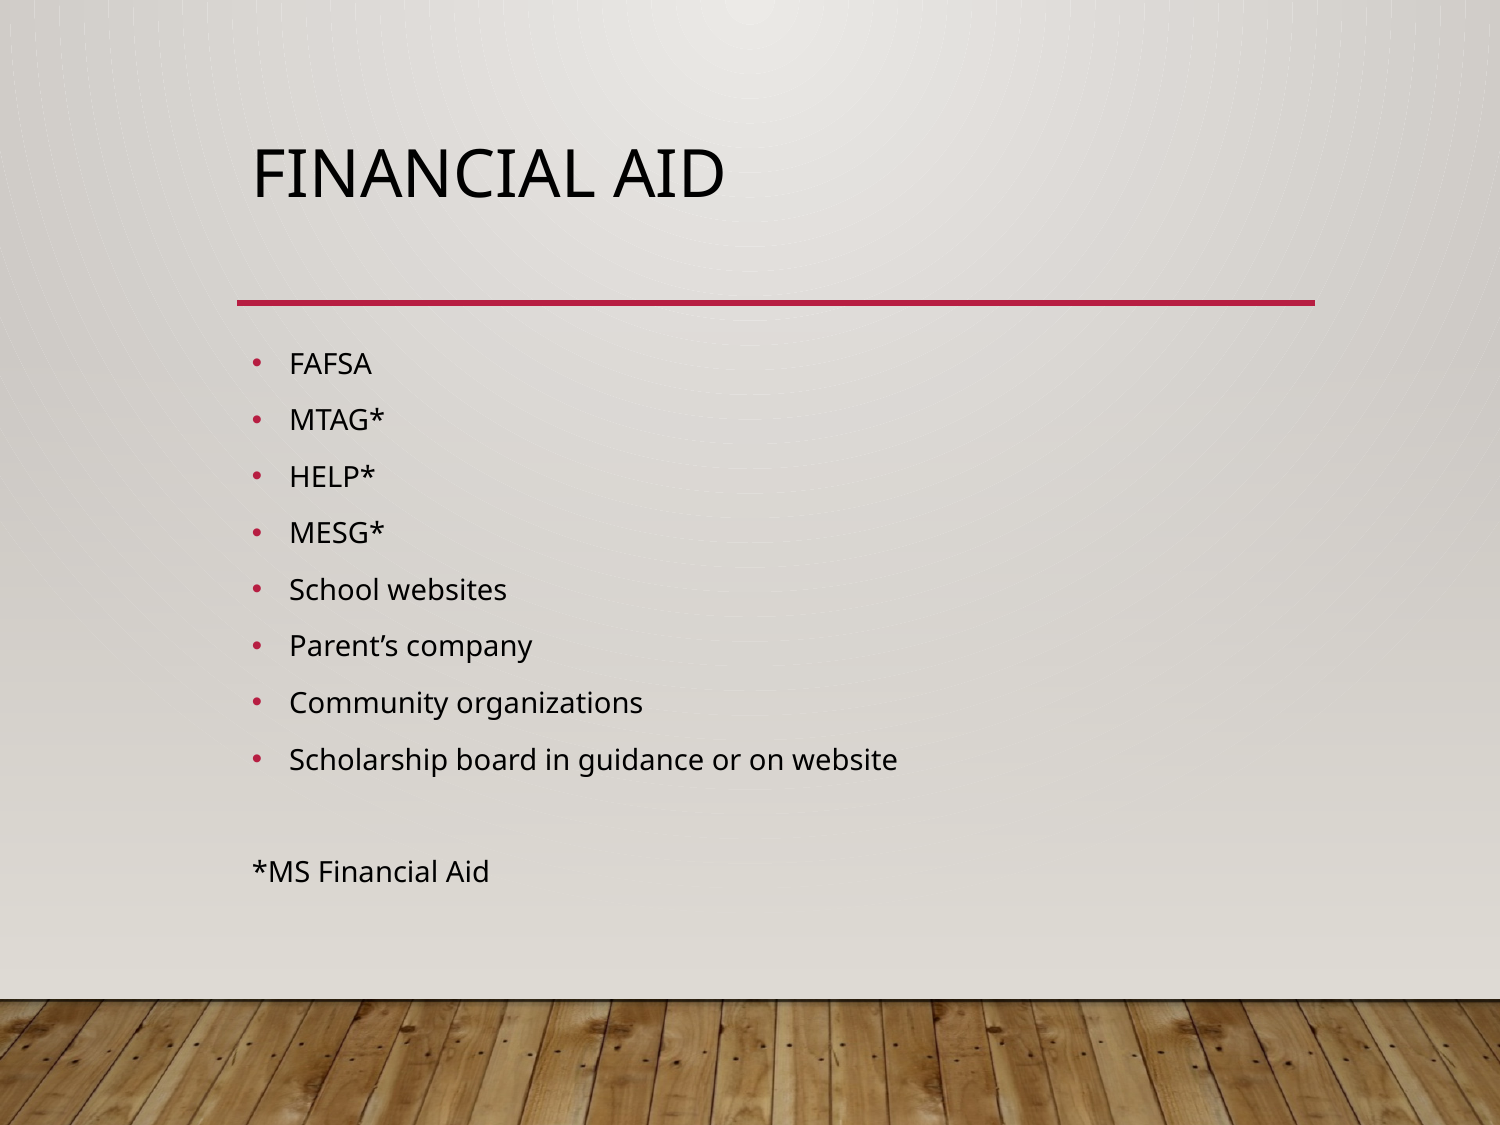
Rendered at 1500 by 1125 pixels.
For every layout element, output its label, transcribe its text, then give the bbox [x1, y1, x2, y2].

picture [0, 999, 1500, 1125]
list FAFSA MTAG* HELP* MESG* School websites Parent’s company Community organizations Scholarship board in guidance or on website *MS Financial Aid [236, 330, 1315, 897]
title FINANCIAL AID [236, 131, 1315, 305]
